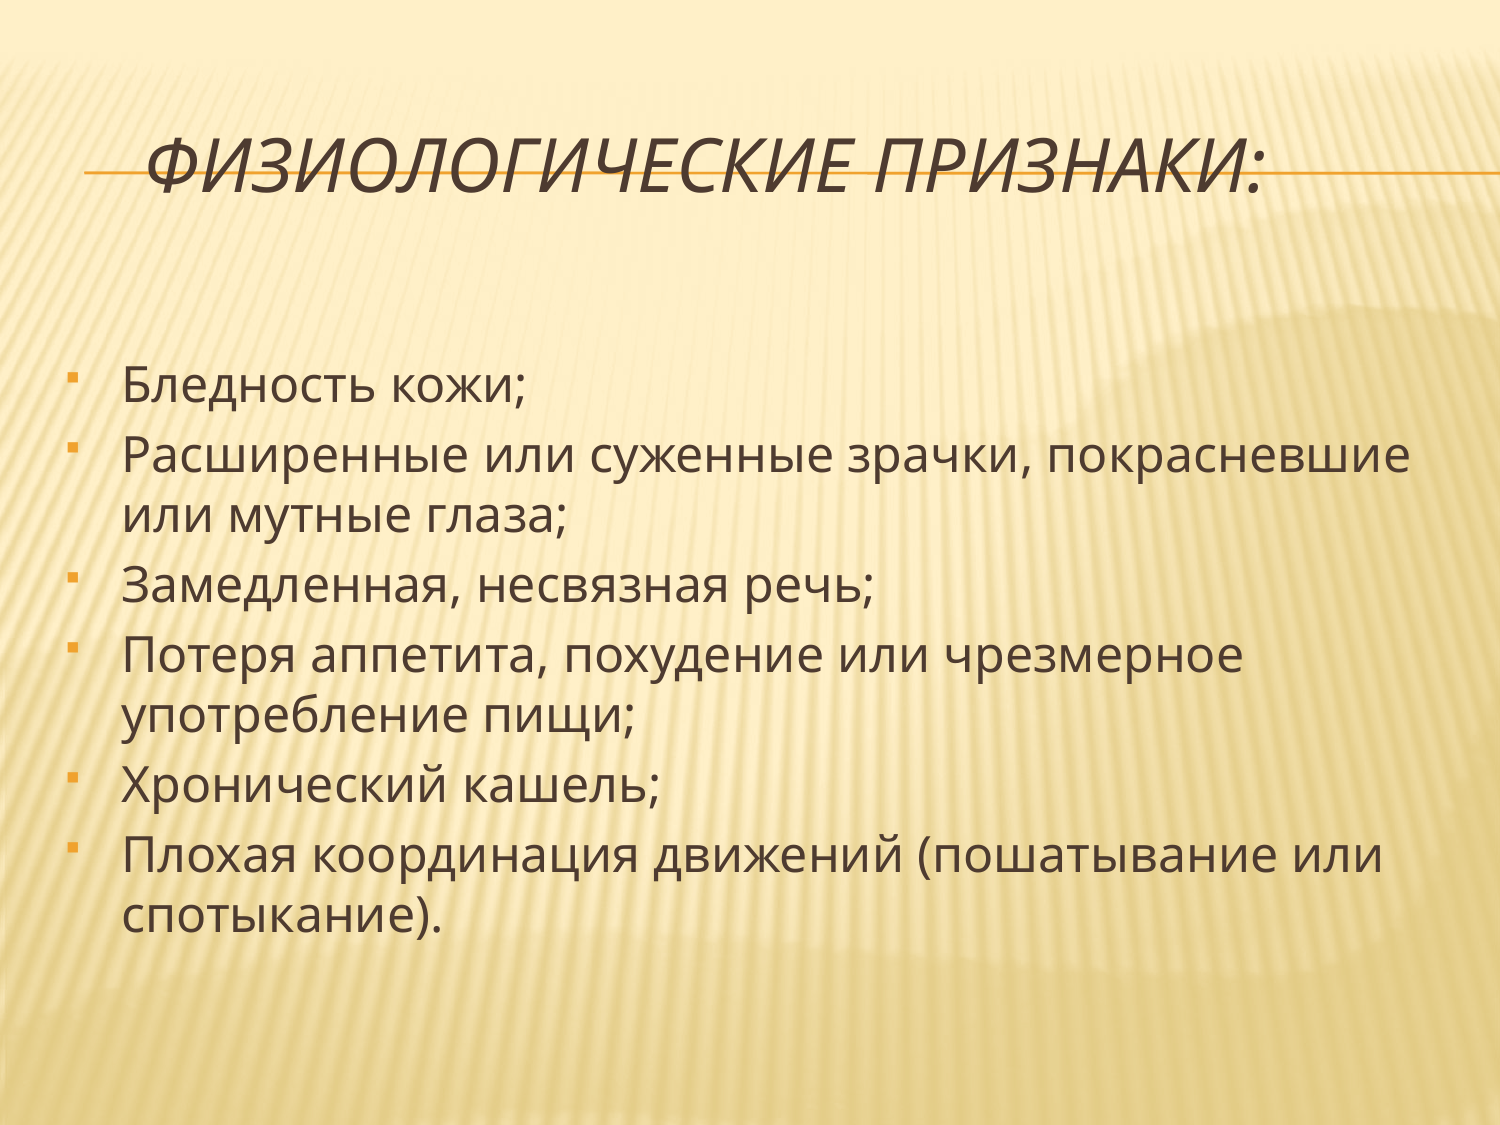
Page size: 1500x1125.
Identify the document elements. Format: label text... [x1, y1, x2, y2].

list Бледность кожи; Расширенные или суженные зрачки, покрасневшие или мутные глаза; Замедленная, несвязная речь; Потеря аппетита, похудение или чрезмерное употребление пищи; Хронический кашель; Плохая координация движений (пошатывание или спотыкание). [50, 254, 1475, 998]
title Физиологические признаки: [128, 93, 1500, 232]
